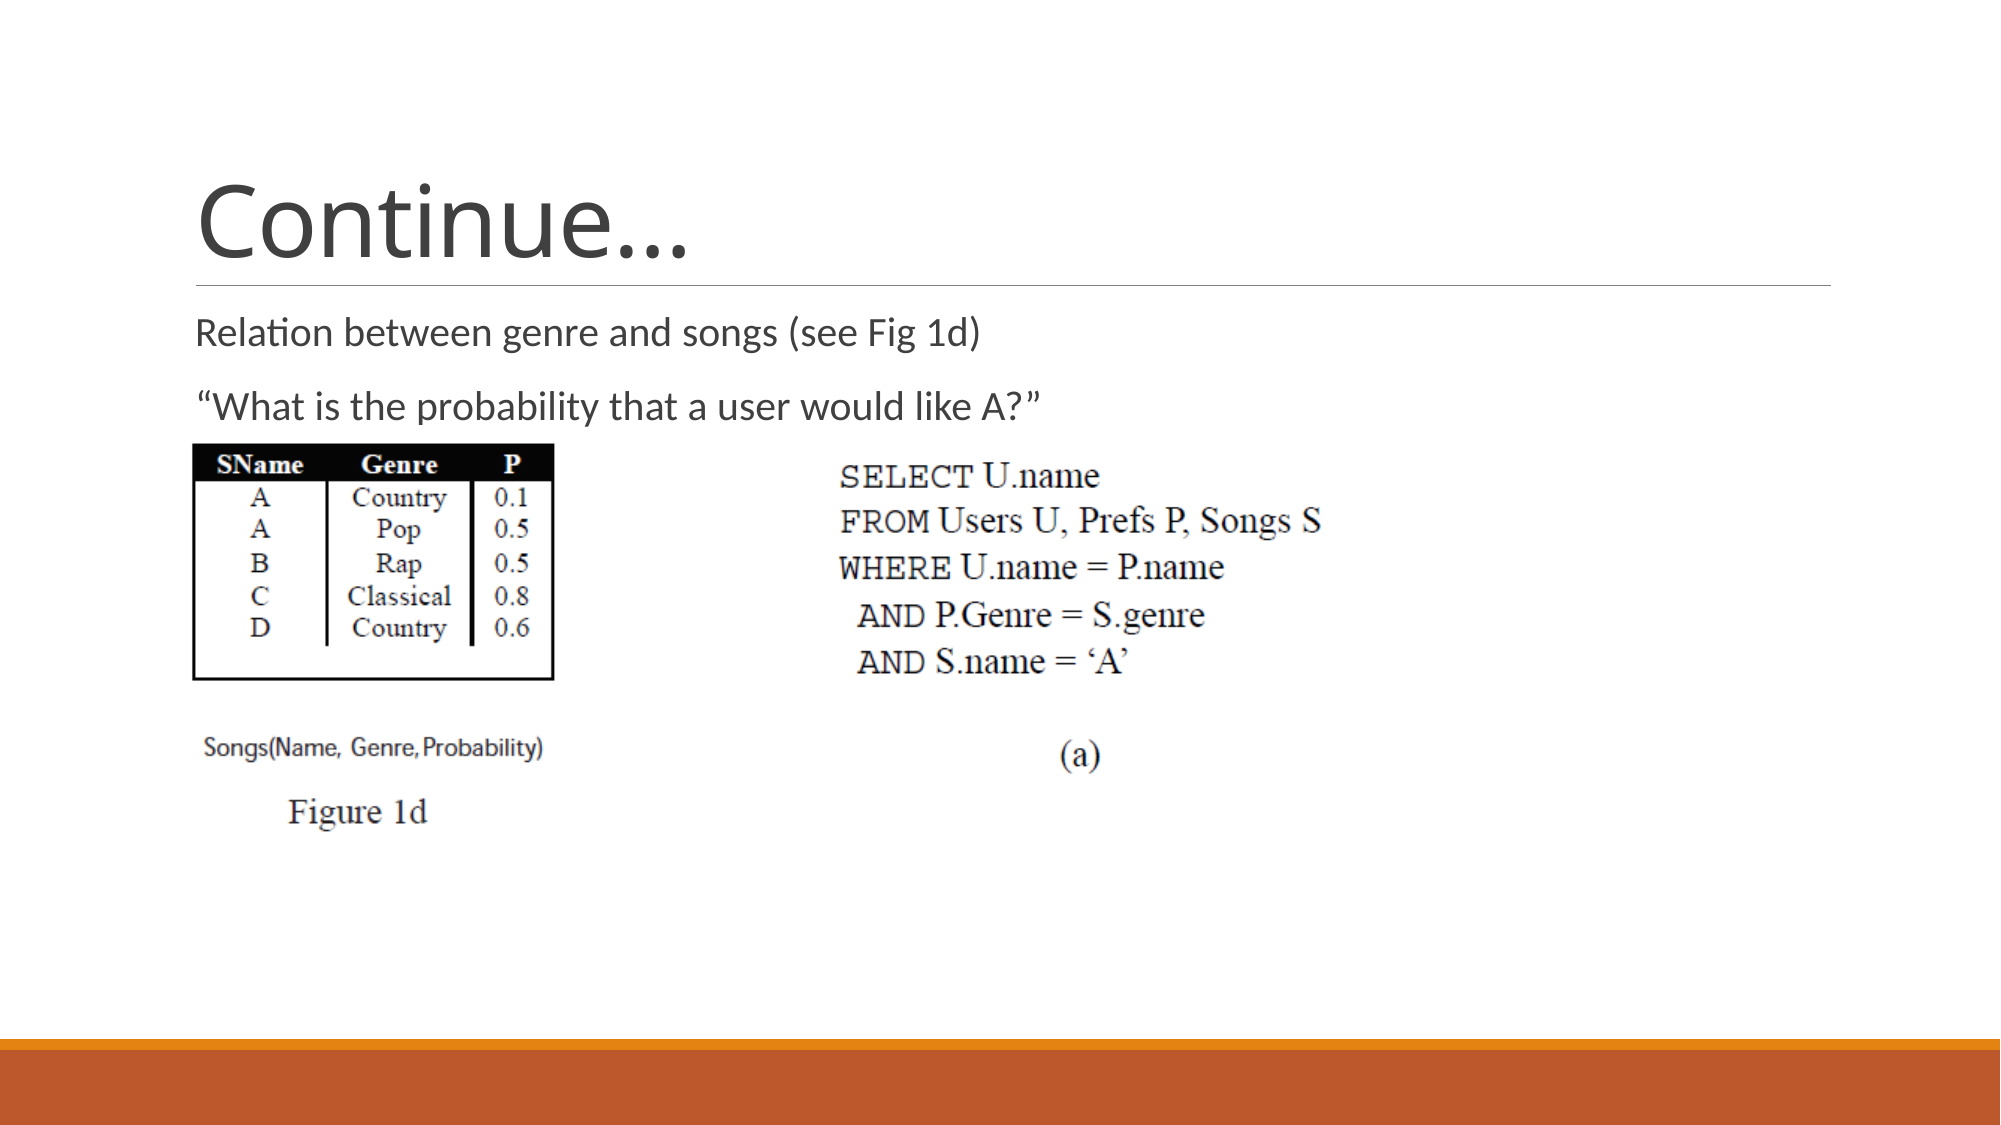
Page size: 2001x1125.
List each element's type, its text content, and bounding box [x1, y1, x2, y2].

list Relation between genre and songs (see Fig 1d) “What is the probability that a user would like A?” [180, 302, 1830, 963]
picture [816, 442, 1343, 786]
title Continue… [180, 47, 1830, 285]
picture [179, 424, 565, 841]
